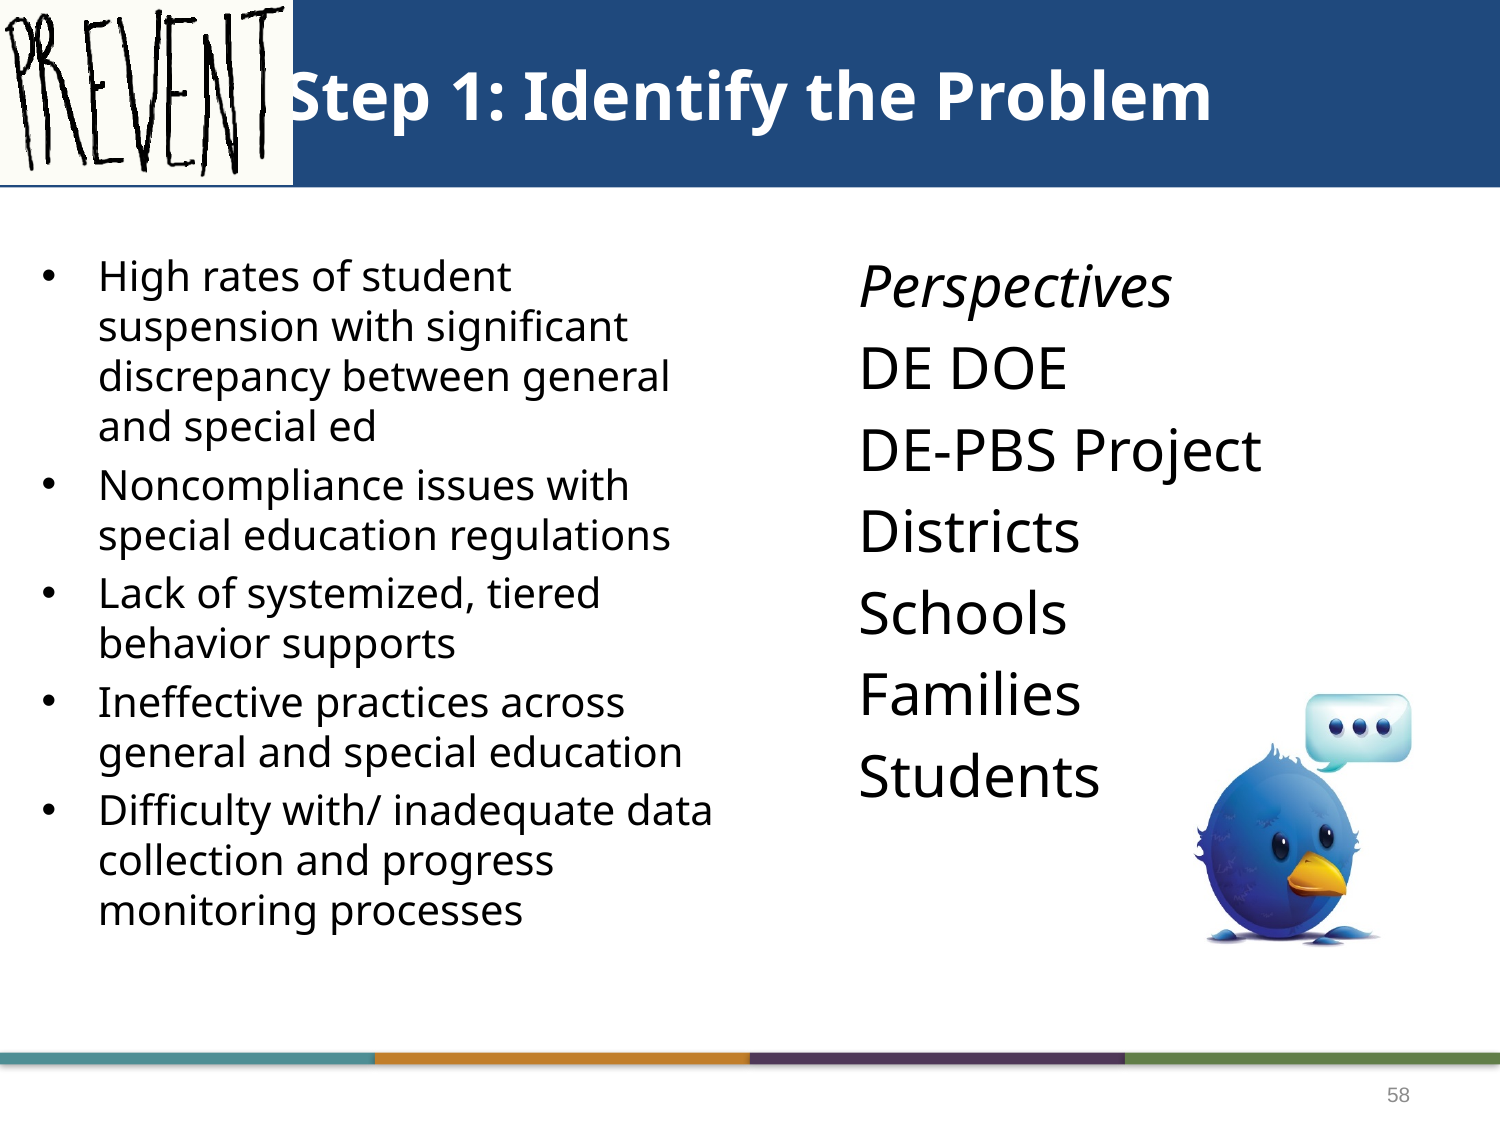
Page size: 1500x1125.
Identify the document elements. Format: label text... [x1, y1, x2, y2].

picture [1193, 691, 1414, 948]
list Perspectives DE DOE DE-PBS Project Districts Schools Families Students [843, 242, 1426, 1005]
list High rates of student suspension with significant discrepancy between general and special ed Noncompliance issues with special education regulations Lack of systemized, tiered behavior supports Ineffective practices across general and special education Difficulty with/ inadequate data collection and progress monitoring processes [26, 242, 738, 1005]
title Step 1: Identify the Problem [293, 0, 1500, 188]
slide_number 58 [1074, 1064, 1425, 1124]
picture [0, 0, 293, 185]
